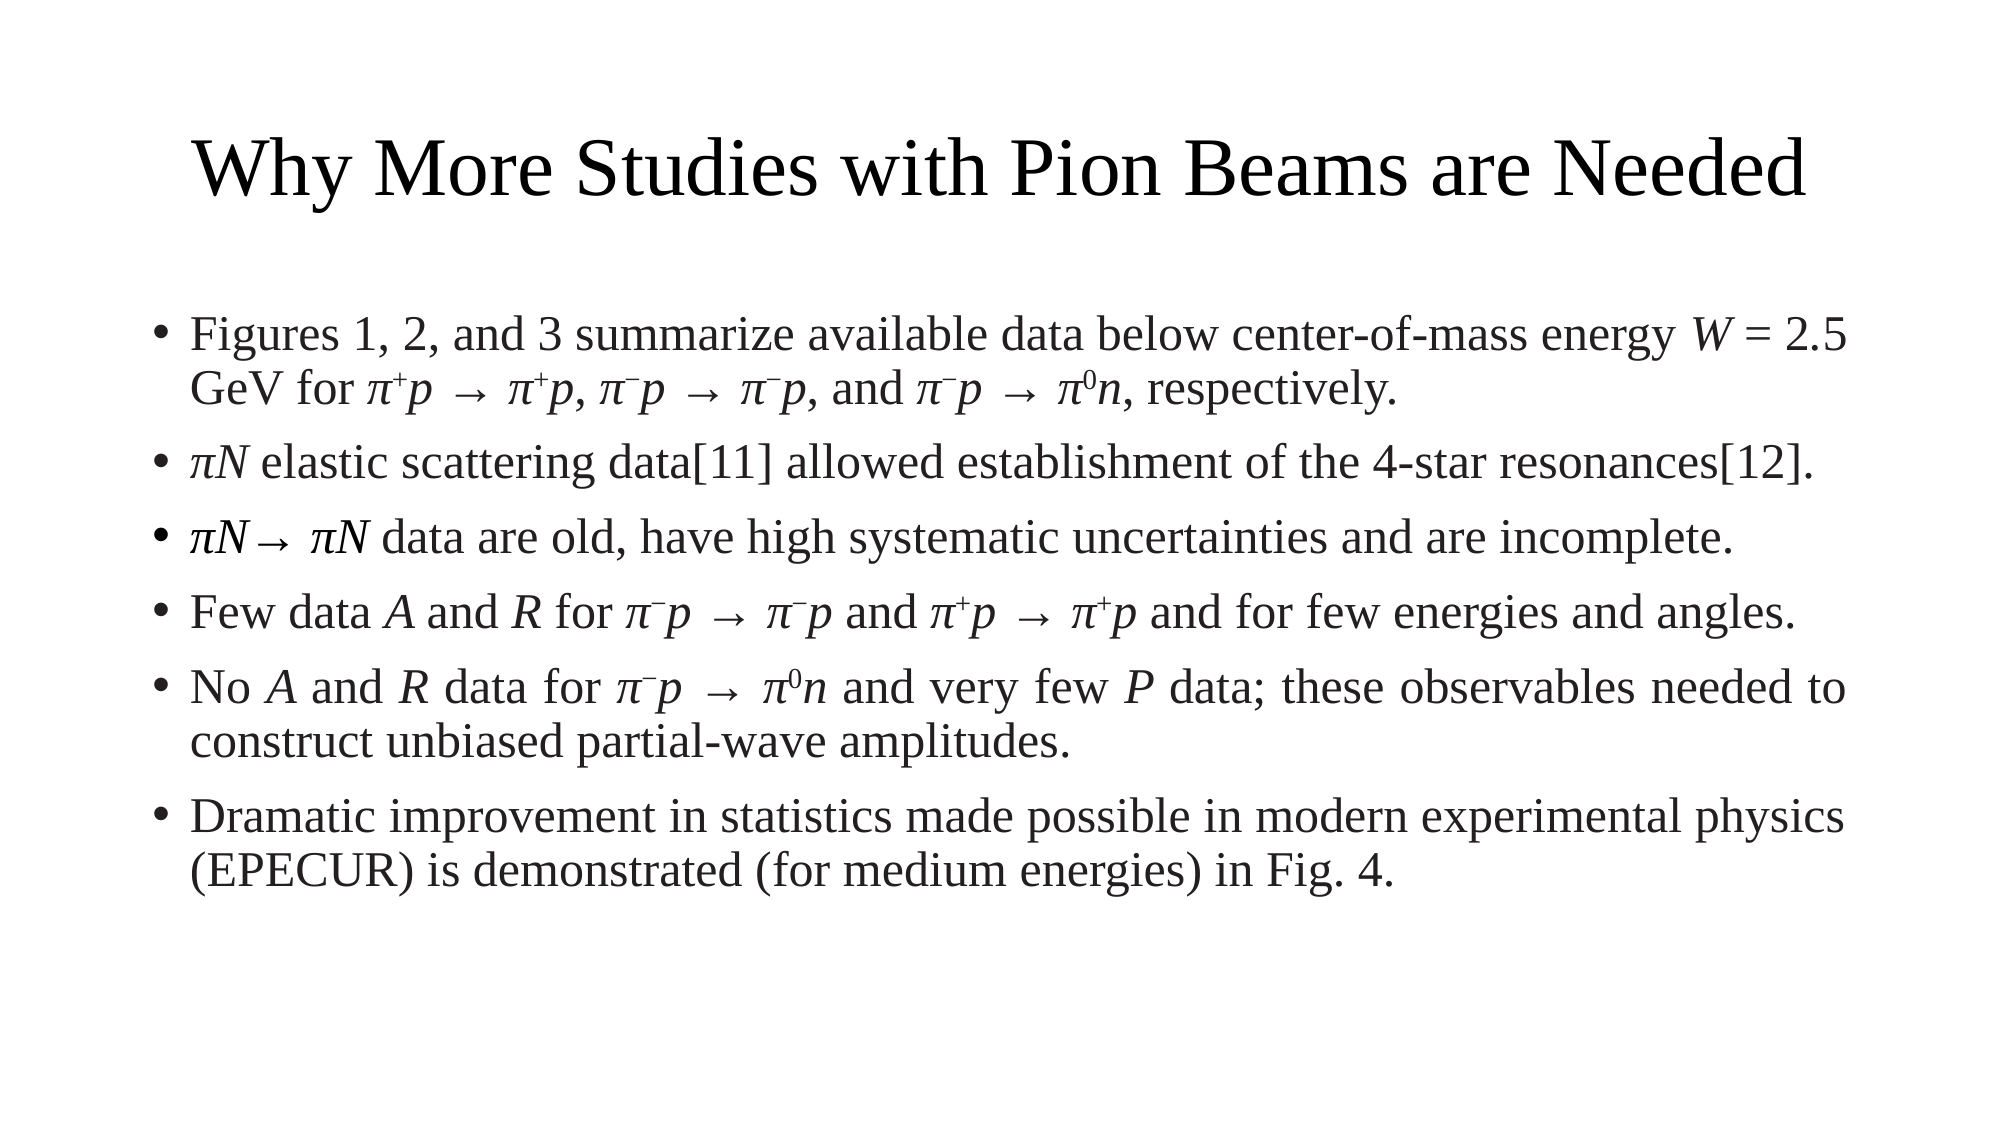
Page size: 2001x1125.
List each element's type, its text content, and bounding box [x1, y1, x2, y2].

list Figures 1, 2, and 3 summarize available data below center-of-mass energy W = 2.5 GeV for π+p → π+p, π−p → π−p, and π−p → π0n, respectively. πN elastic scattering data[11] allowed establishment of the 4-star resonances[12]. πN→ πN data are old, have high systematic uncertainties and are incomplete. Few data A and R for π−p → π−p and π+p → π+p and for few energies and angles. No A and R data for π−p → π0n and very few P data; these observables needed to construct unbiased partial-wave amplitudes. Dramatic improvement in statistics made possible in modern experimental physics (EPECUR) is demonstrated (for medium energies) in Fig. 4. [137, 299, 1863, 1066]
title Why More Studies with Pion Beams are Needed [137, 59, 1863, 278]
